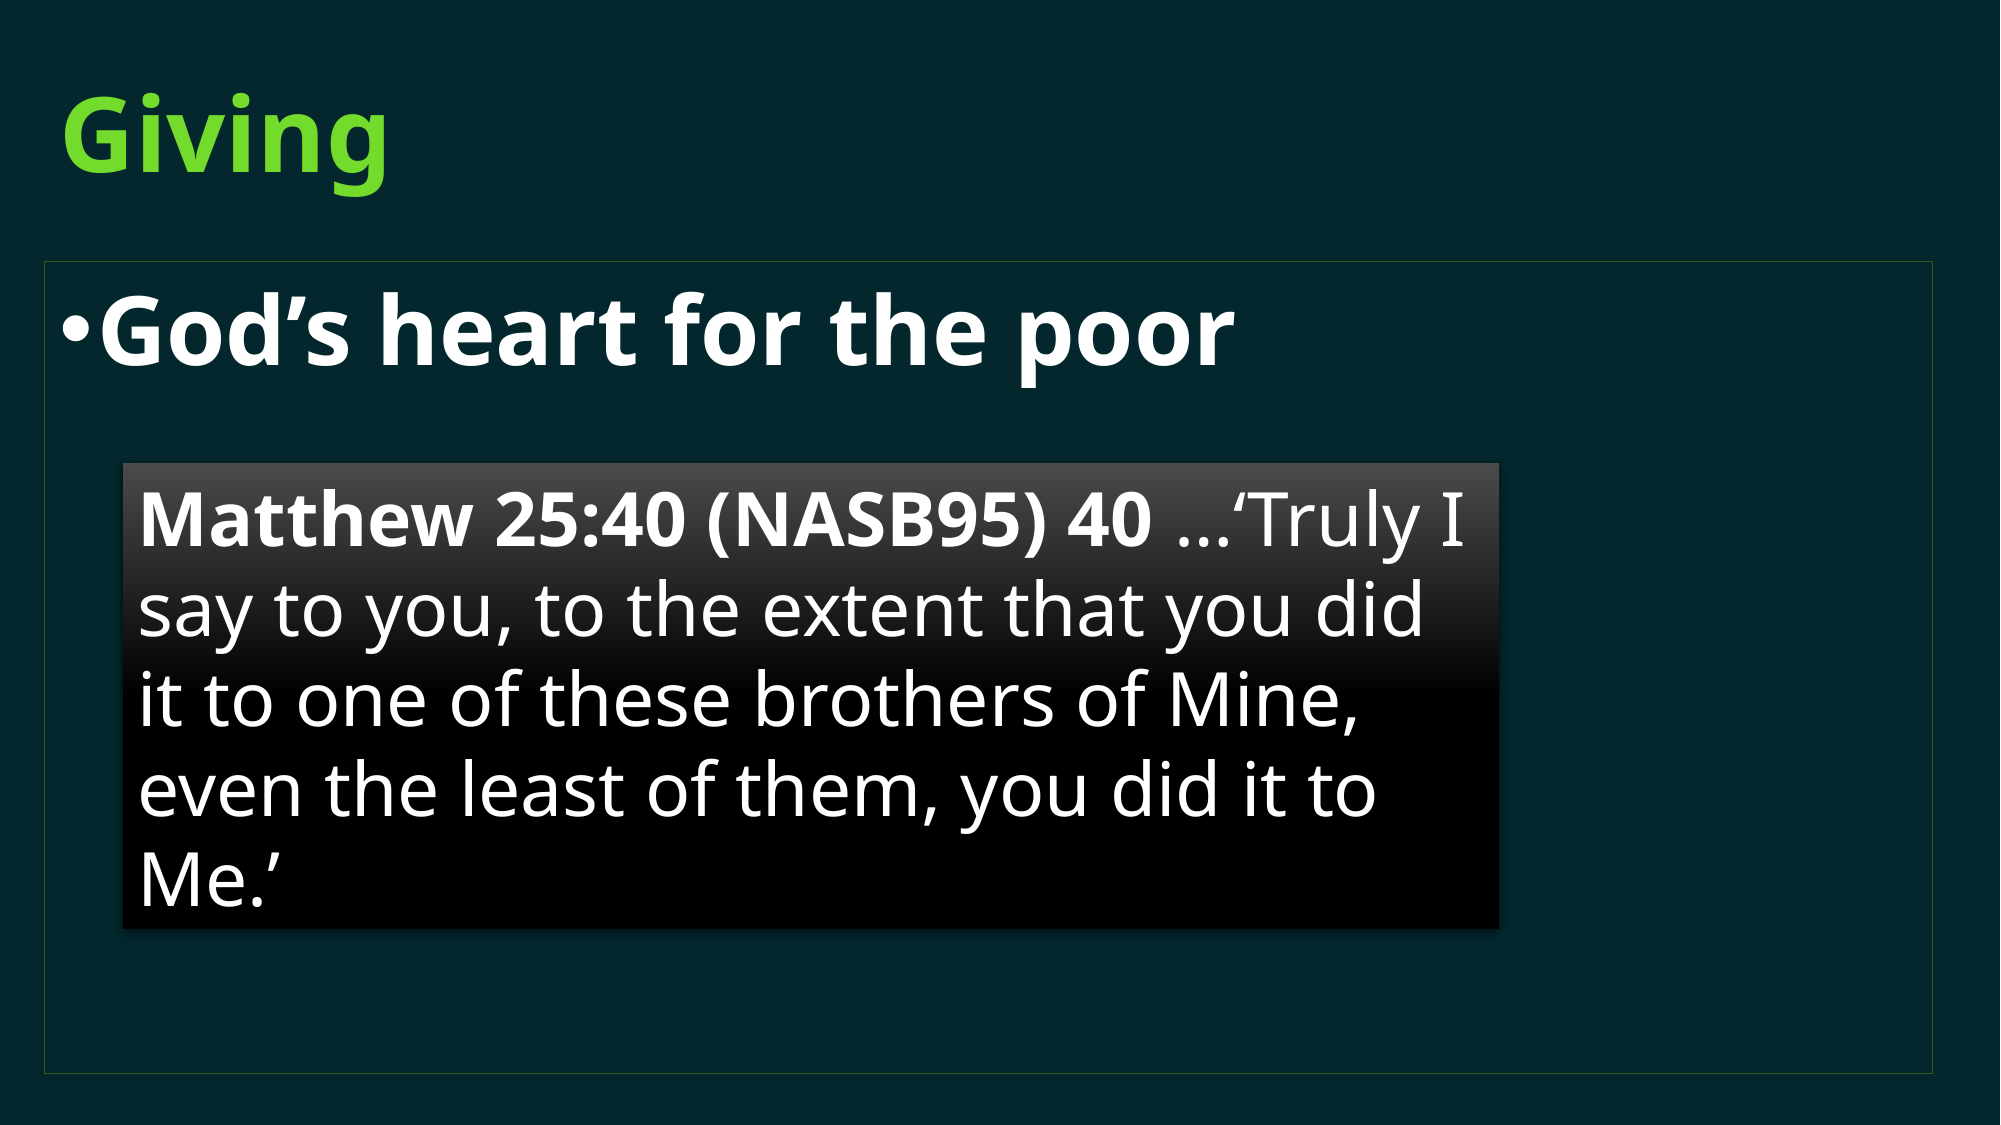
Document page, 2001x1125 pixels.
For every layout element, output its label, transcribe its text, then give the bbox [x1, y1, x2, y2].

list God’s heart for the poor [44, 261, 1933, 1074]
text_box Matthew 25:40 (NASB95) 40 …‘Truly I say to you, to the extent that you did it to one of these brothers of Mine, even the least of them, you did it to Me.’ [123, 463, 1500, 929]
title Giving [44, 22, 1933, 240]
